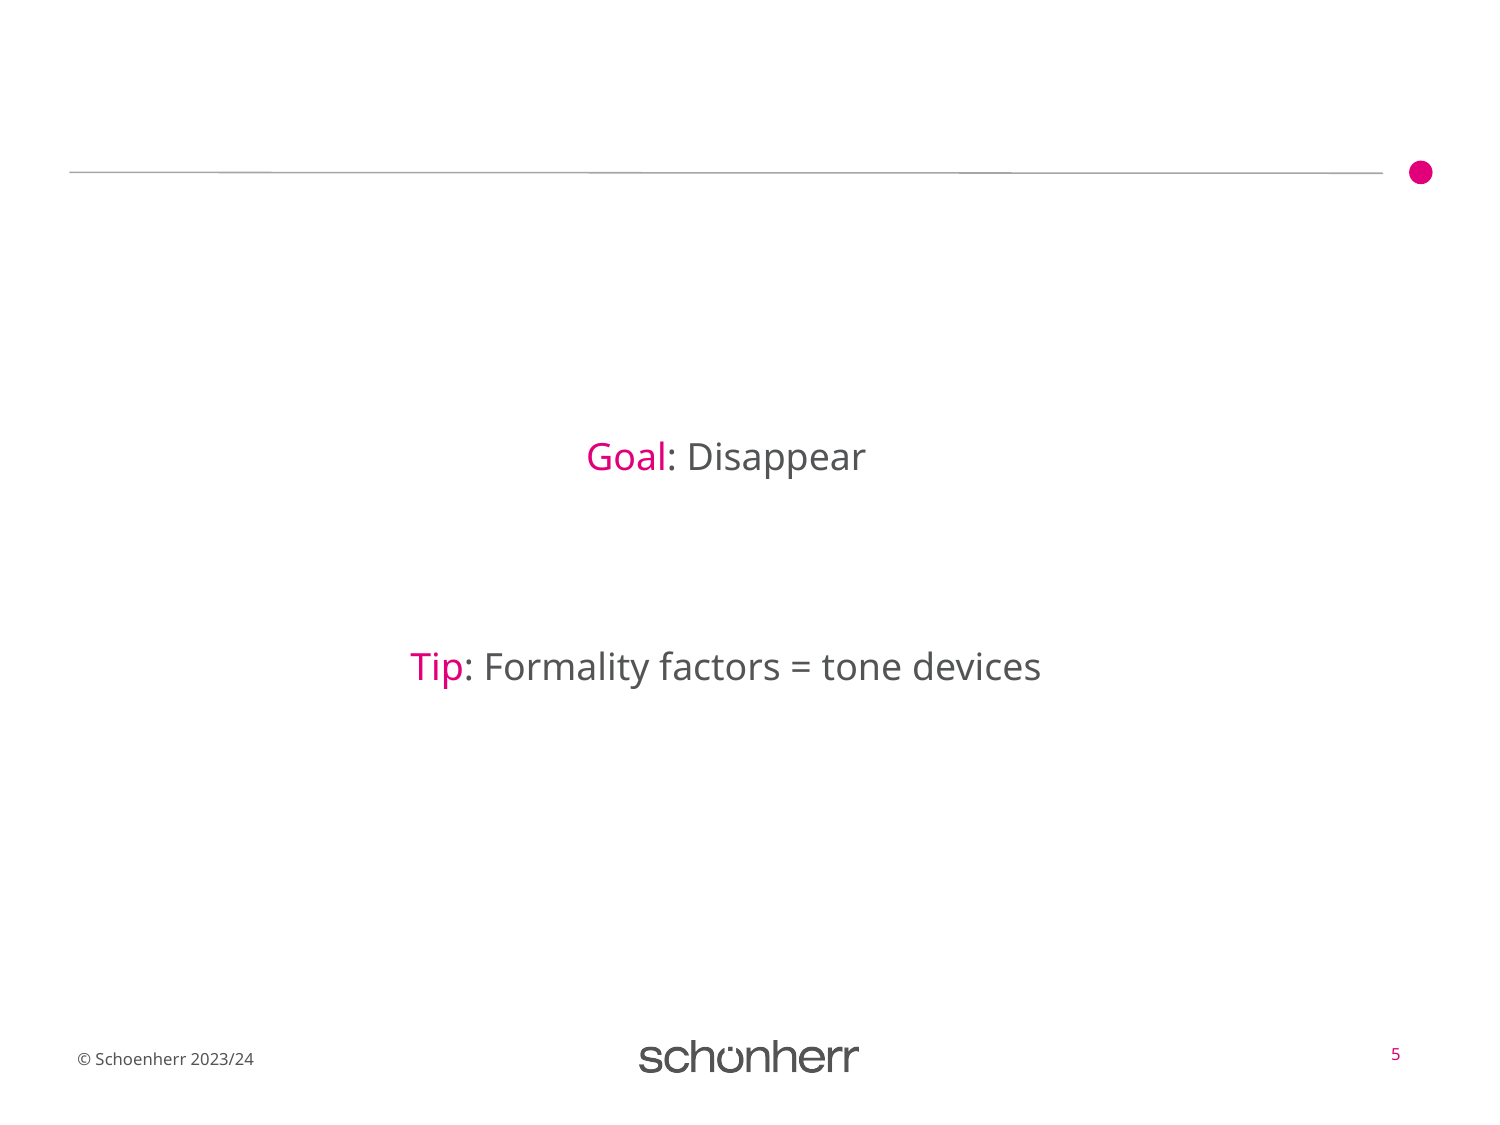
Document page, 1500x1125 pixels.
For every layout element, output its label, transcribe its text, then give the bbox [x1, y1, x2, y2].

list Goal: Disappear Tip: Formality factors = tone devices [62, 215, 1391, 953]
picture [639, 1040, 859, 1073]
